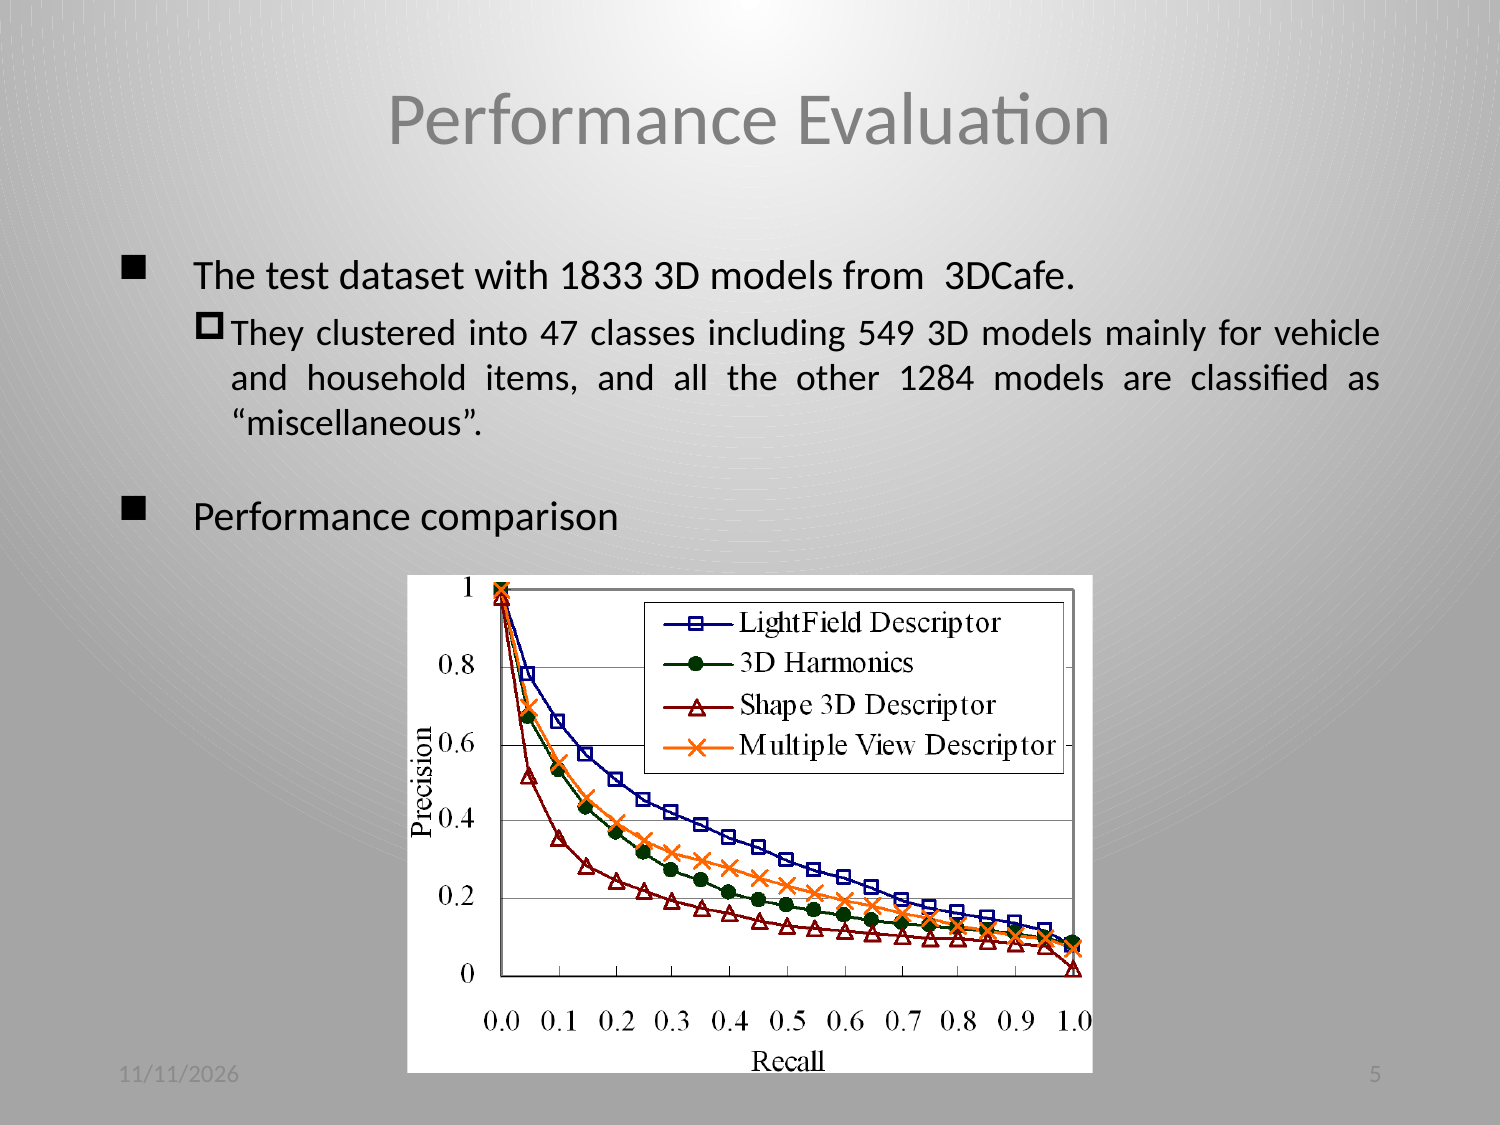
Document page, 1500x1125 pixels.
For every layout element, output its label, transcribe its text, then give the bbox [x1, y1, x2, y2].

slide_number 5 [1059, 1042, 1397, 1103]
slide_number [103, 1042, 441, 1103]
list The test dataset with 1833 3D models from 3DCafe. They clustered into 47 classes including 549 3D models mainly for vehicle and household items, and all the other 1284 models are classified as “miscellaneous”. Performance comparison [103, 215, 1397, 1014]
picture [407, 574, 1093, 1073]
title Performance Evaluation [103, 59, 1397, 182]
